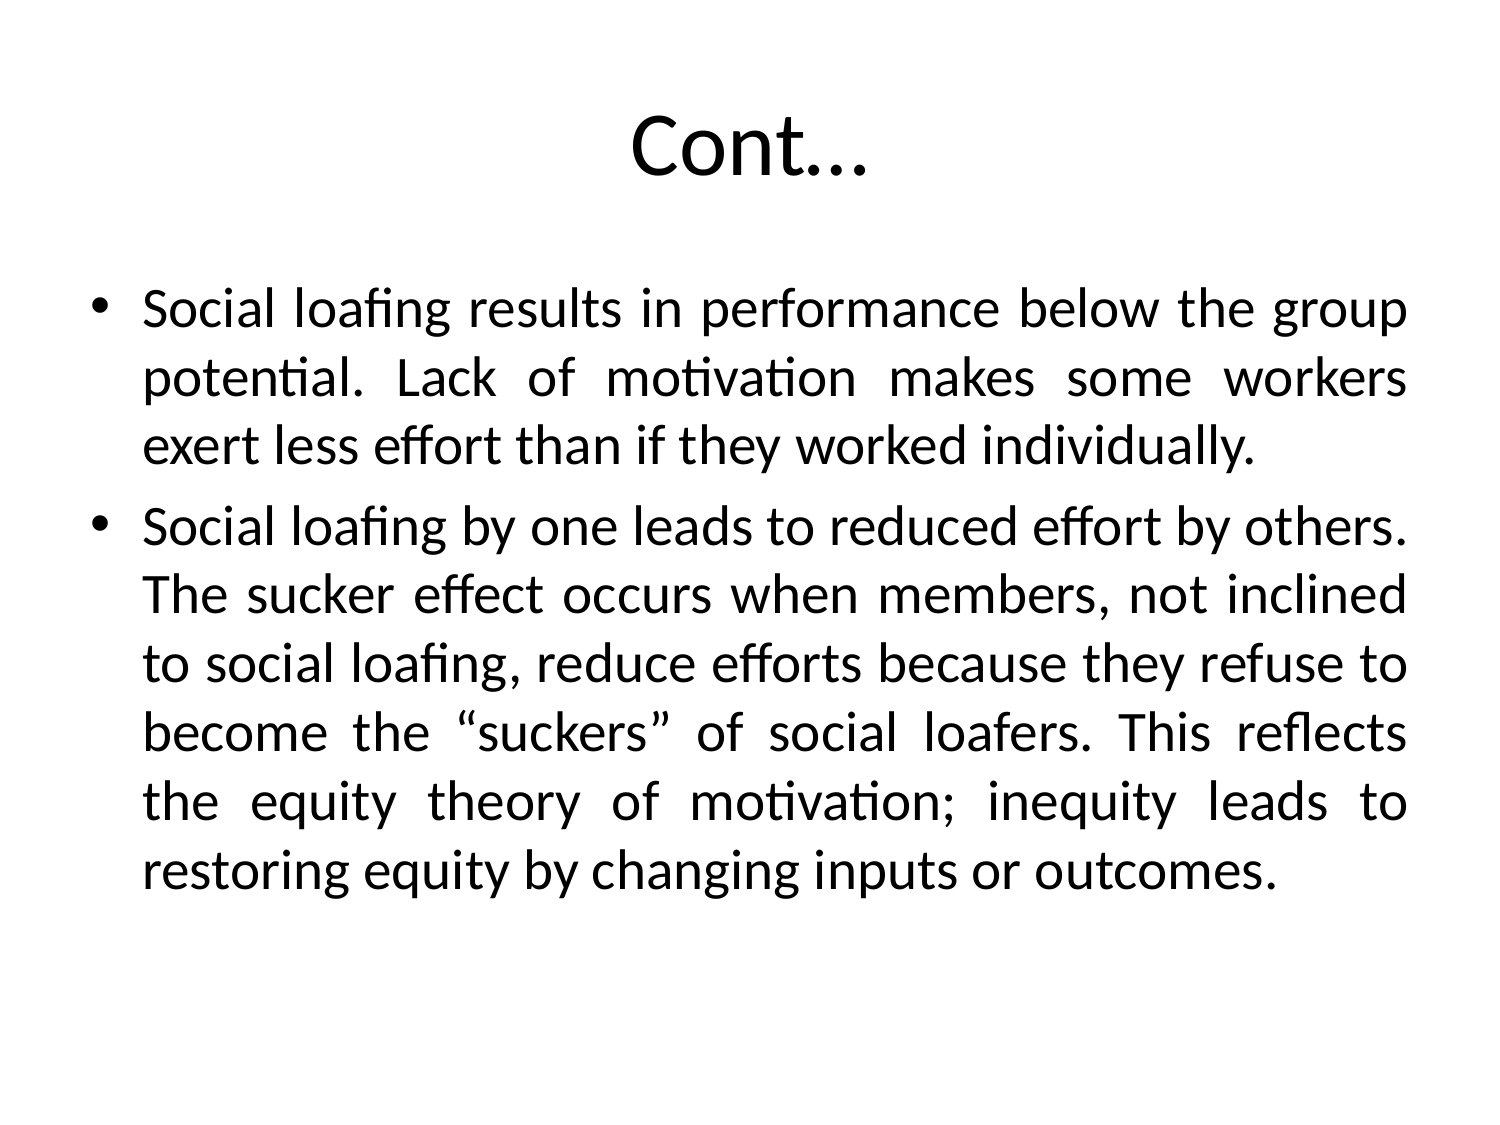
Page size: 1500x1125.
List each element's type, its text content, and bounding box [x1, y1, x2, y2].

list Social loafing results in performance below the group potential. Lack of motivation makes some workers exert less effort than if they worked individually. Social loafing by one leads to reduced effort by others. The sucker effect occurs when members, not inclined to social loafing, reduce efforts because they refuse to become the “suckers” of social loafers. This reflects the equity theory of motivation; inequity leads to restoring equity by changing inputs or outcomes. [75, 262, 1425, 1005]
title Cont… [75, 45, 1425, 233]
